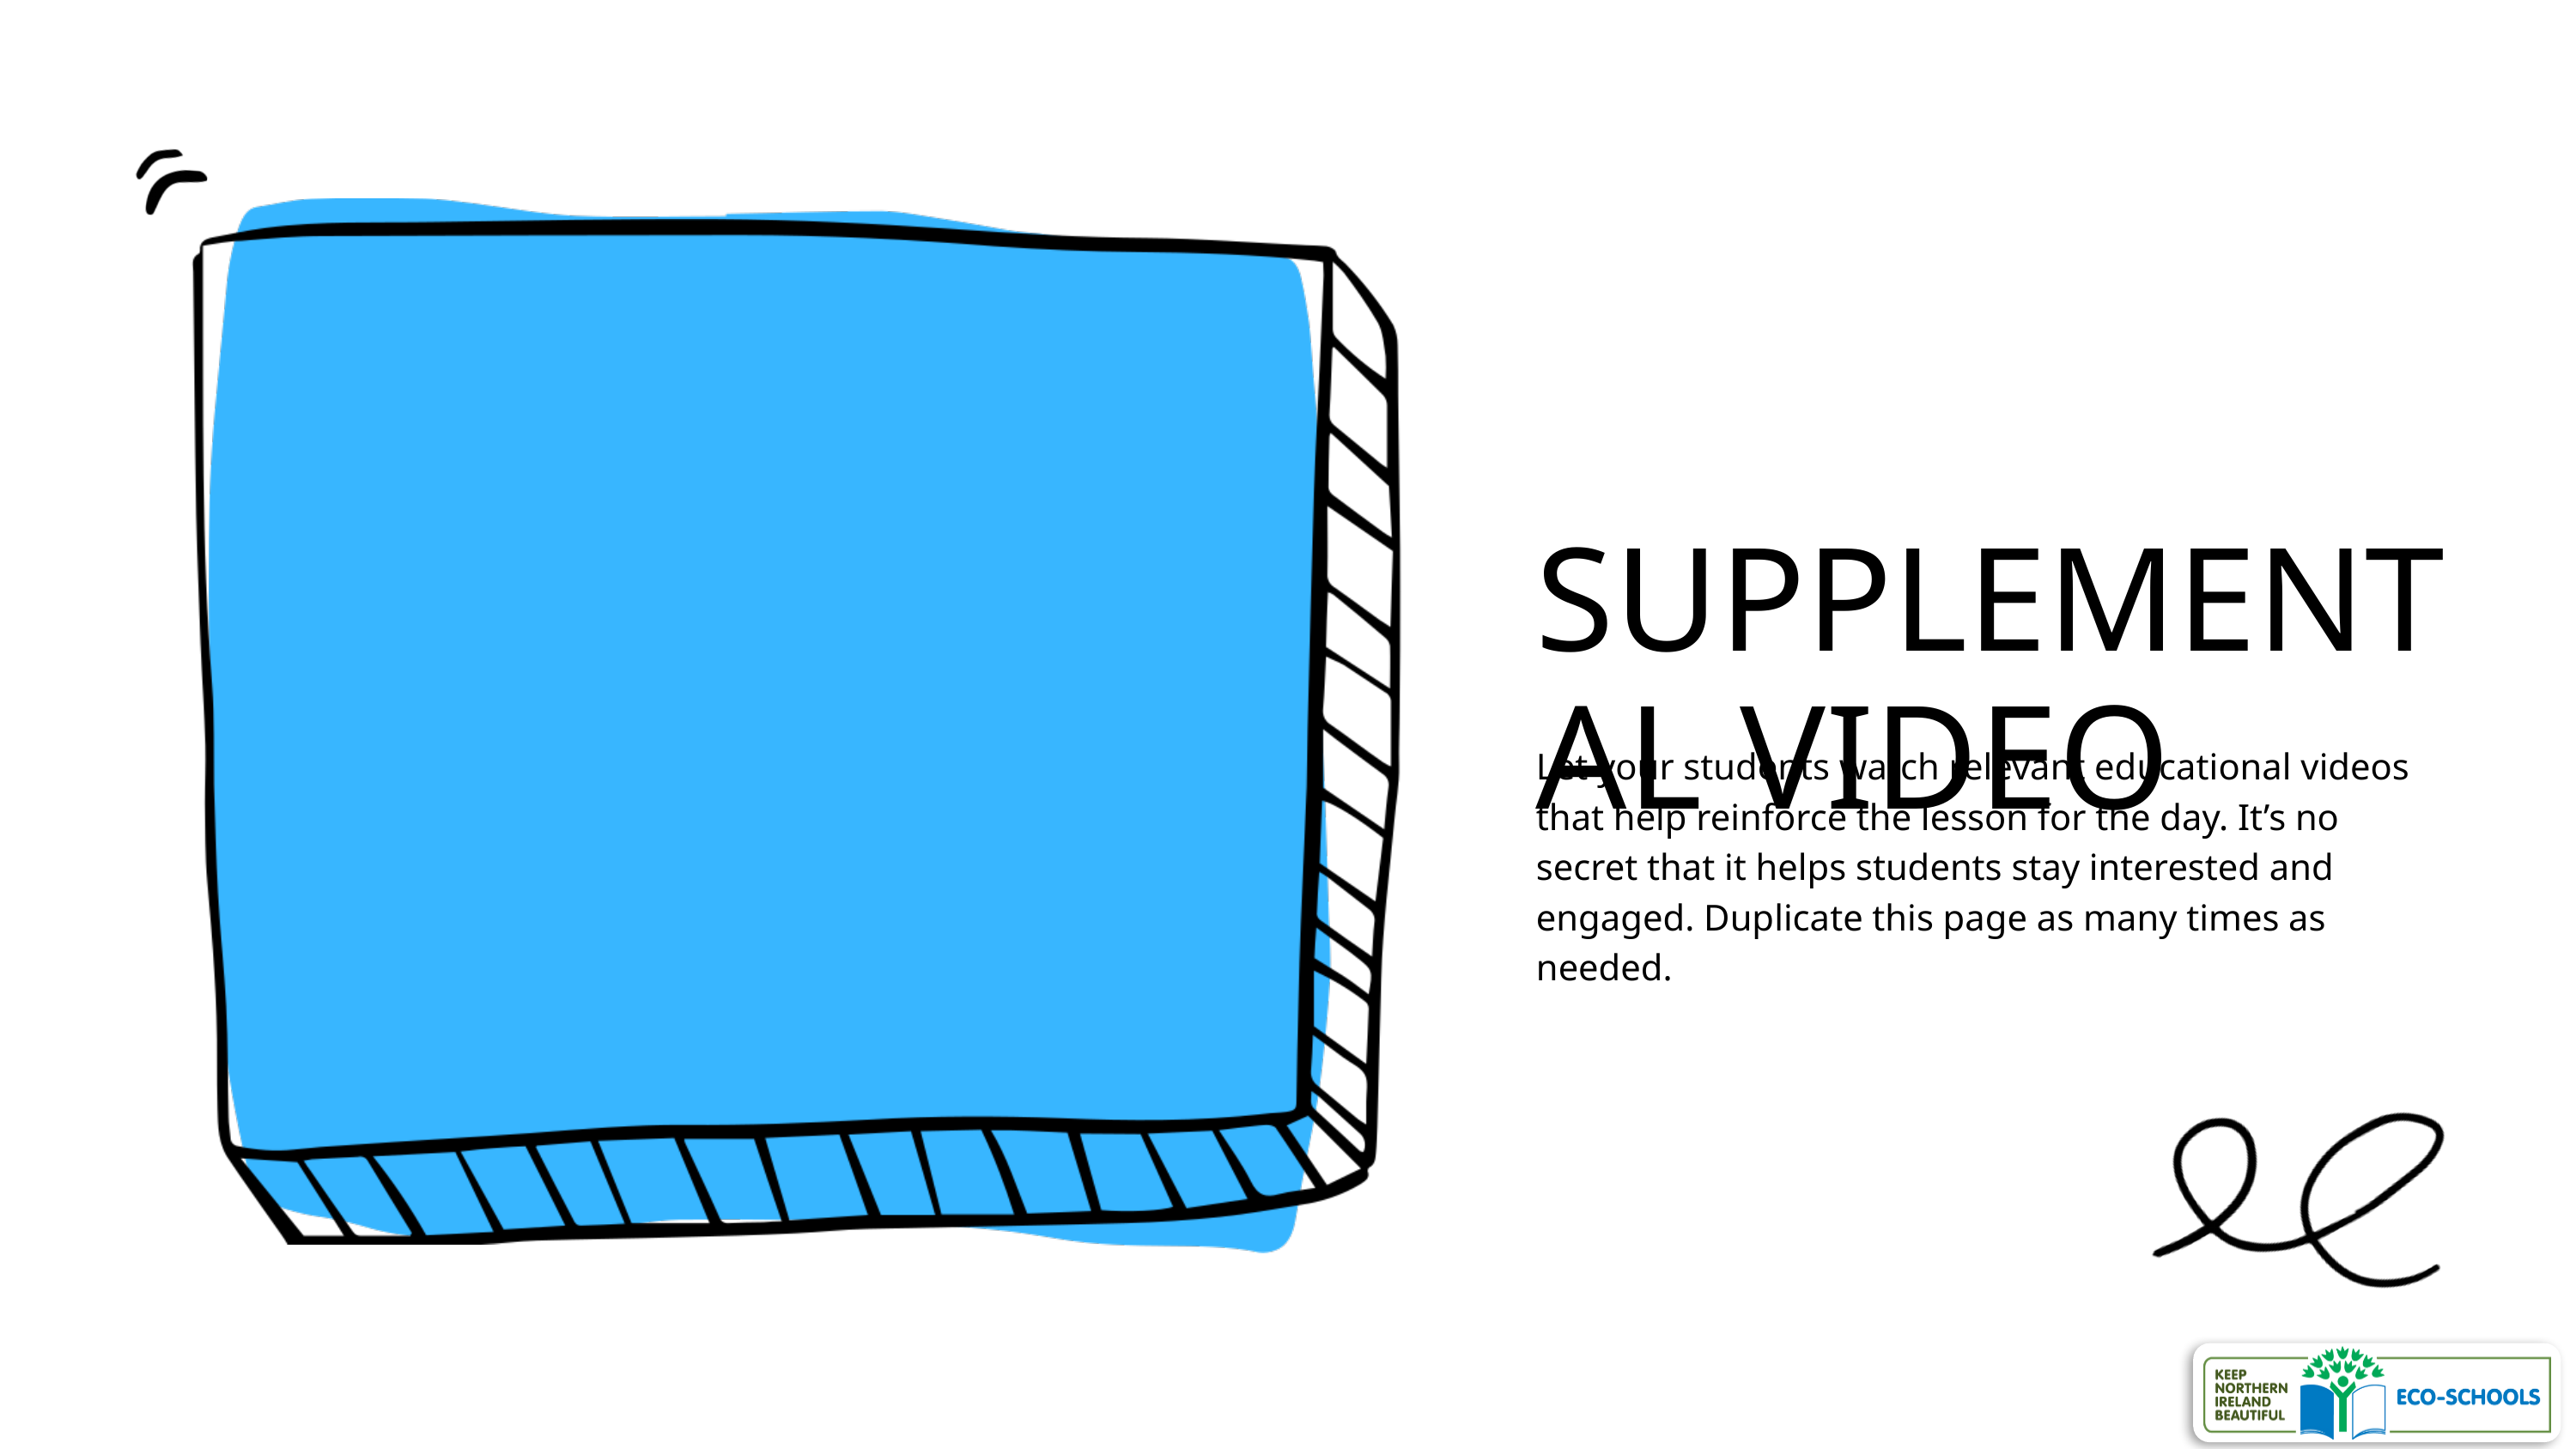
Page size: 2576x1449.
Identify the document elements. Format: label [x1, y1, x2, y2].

picture [132, 145, 1402, 1253]
picture [2105, 1016, 2561, 1443]
text_box [1535, 514, 2448, 935]
